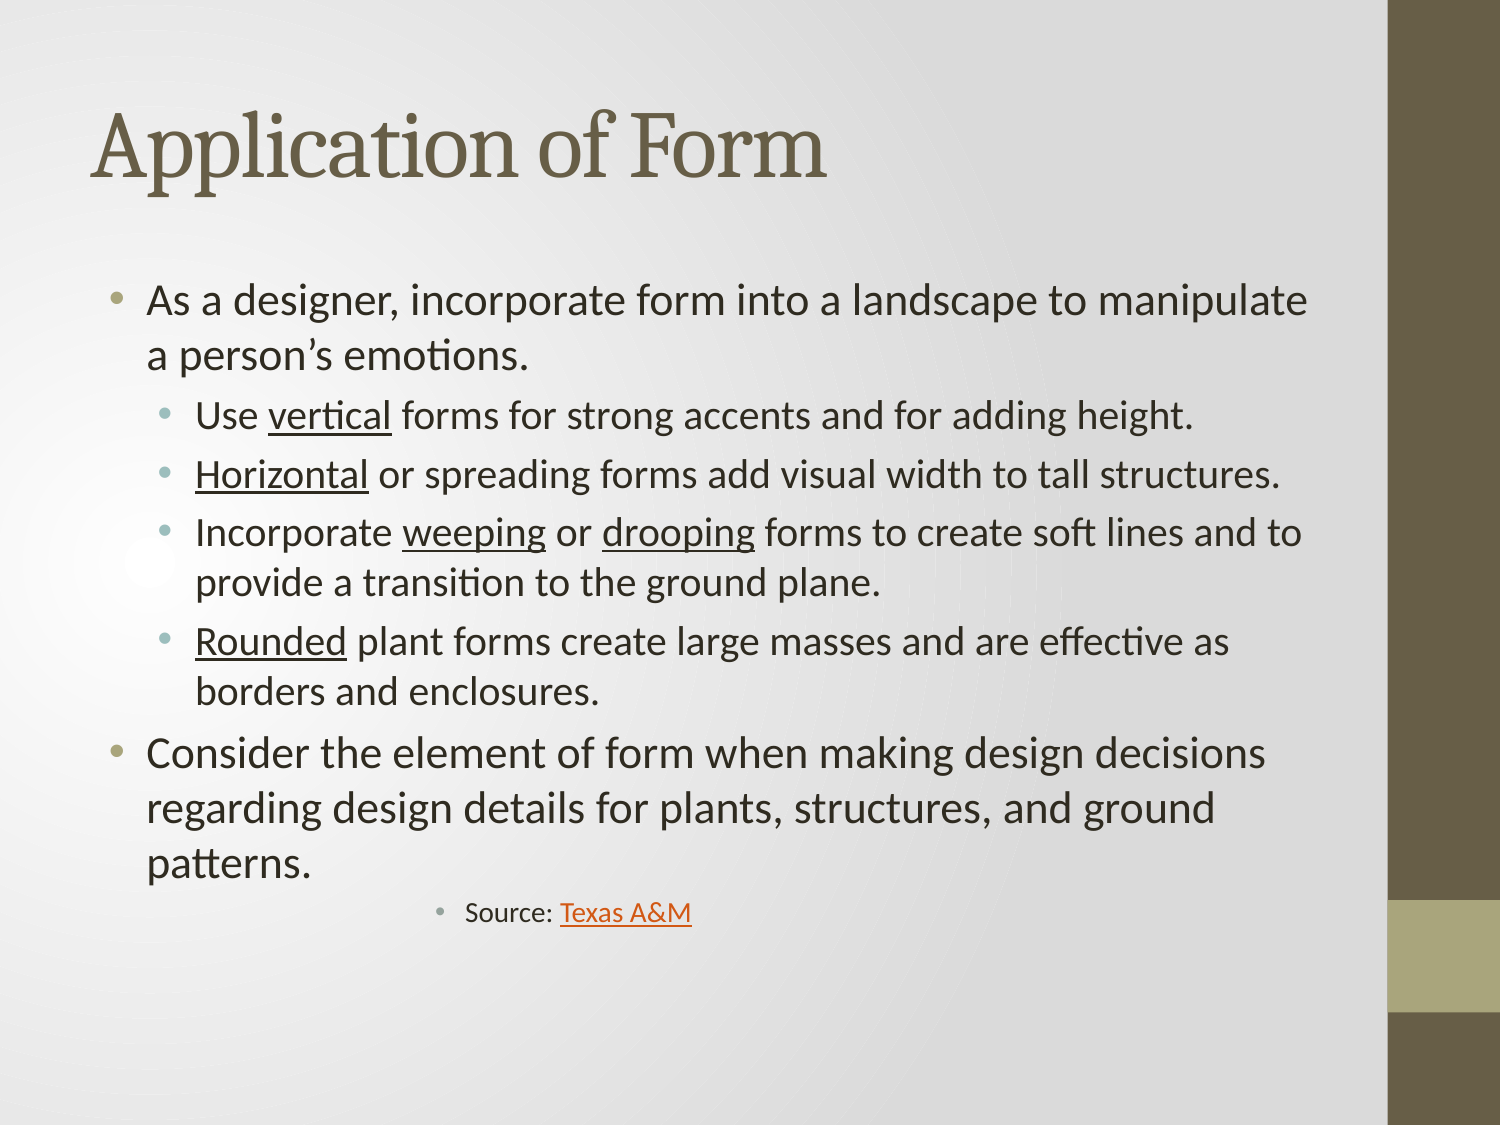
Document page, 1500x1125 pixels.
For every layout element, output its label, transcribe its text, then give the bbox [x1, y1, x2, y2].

list As a designer, incorporate form into a landscape to manipulate a person’s emotions. Use vertical forms for strong accents and for adding height. Horizontal or spreading forms add visual width to tall structures. Incorporate weeping or drooping forms to create soft lines and to provide a transition to the ground plane. Rounded plant forms create large masses and are effective as borders and enclosures. Consider the element of form when making design decisions regarding design details for plants, structures, and ground patterns. Source: Texas A&M [75, 262, 1325, 1050]
title Application of Form [75, 45, 1325, 233]
